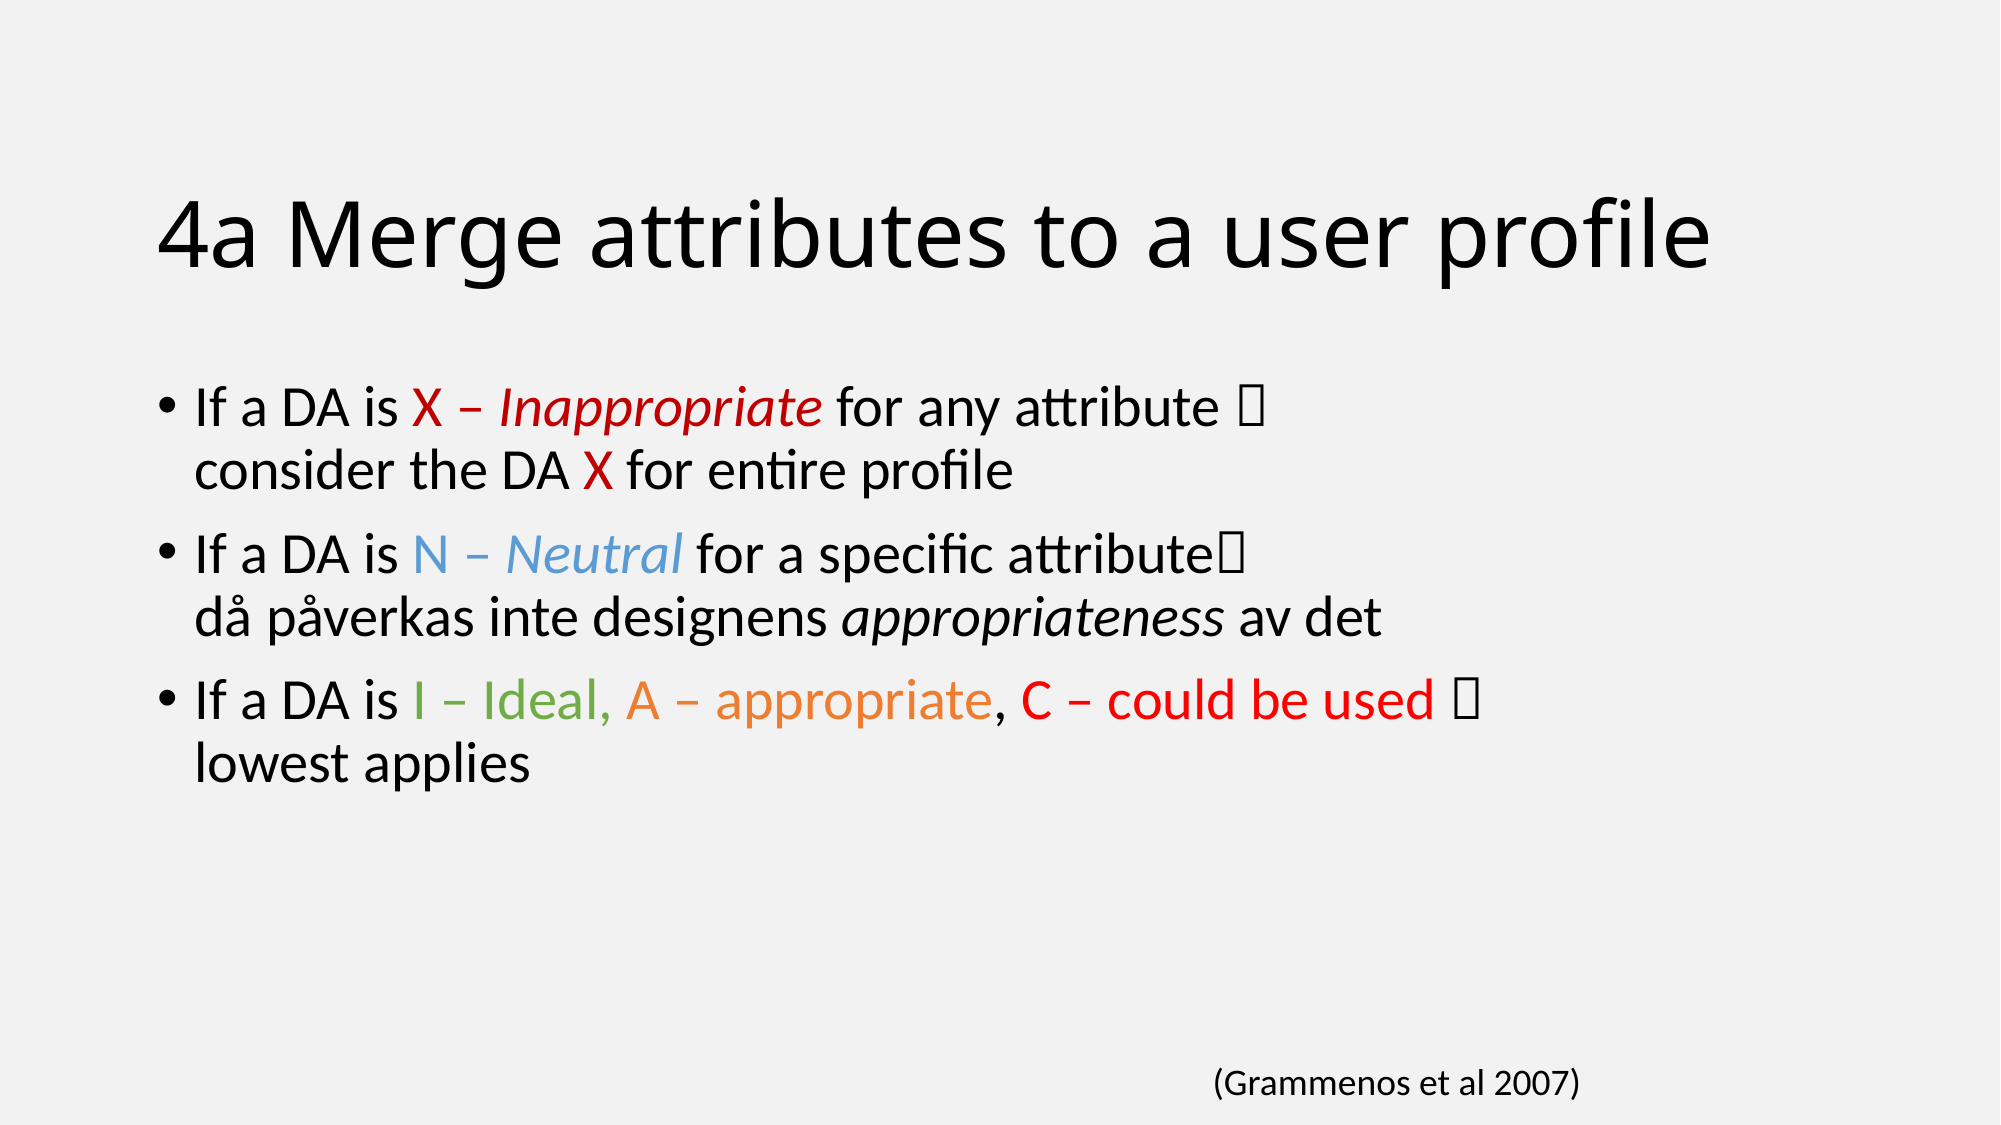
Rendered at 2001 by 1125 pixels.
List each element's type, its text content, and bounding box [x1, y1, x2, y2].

list If a DA is X – Inappropriate for any attribute  consider the DA X for entire profile If a DA is N – Neutral for a specific attribute då påverkas inte designens appropriateness av det If a DA is I – Ideal, A – appropriate, C – could be used  lowest applies [142, 368, 1867, 1083]
title 4a Merge attributes to a user profile [142, 128, 1867, 347]
text_box (Grammenos et al 2007) [1197, 1050, 1597, 1111]
